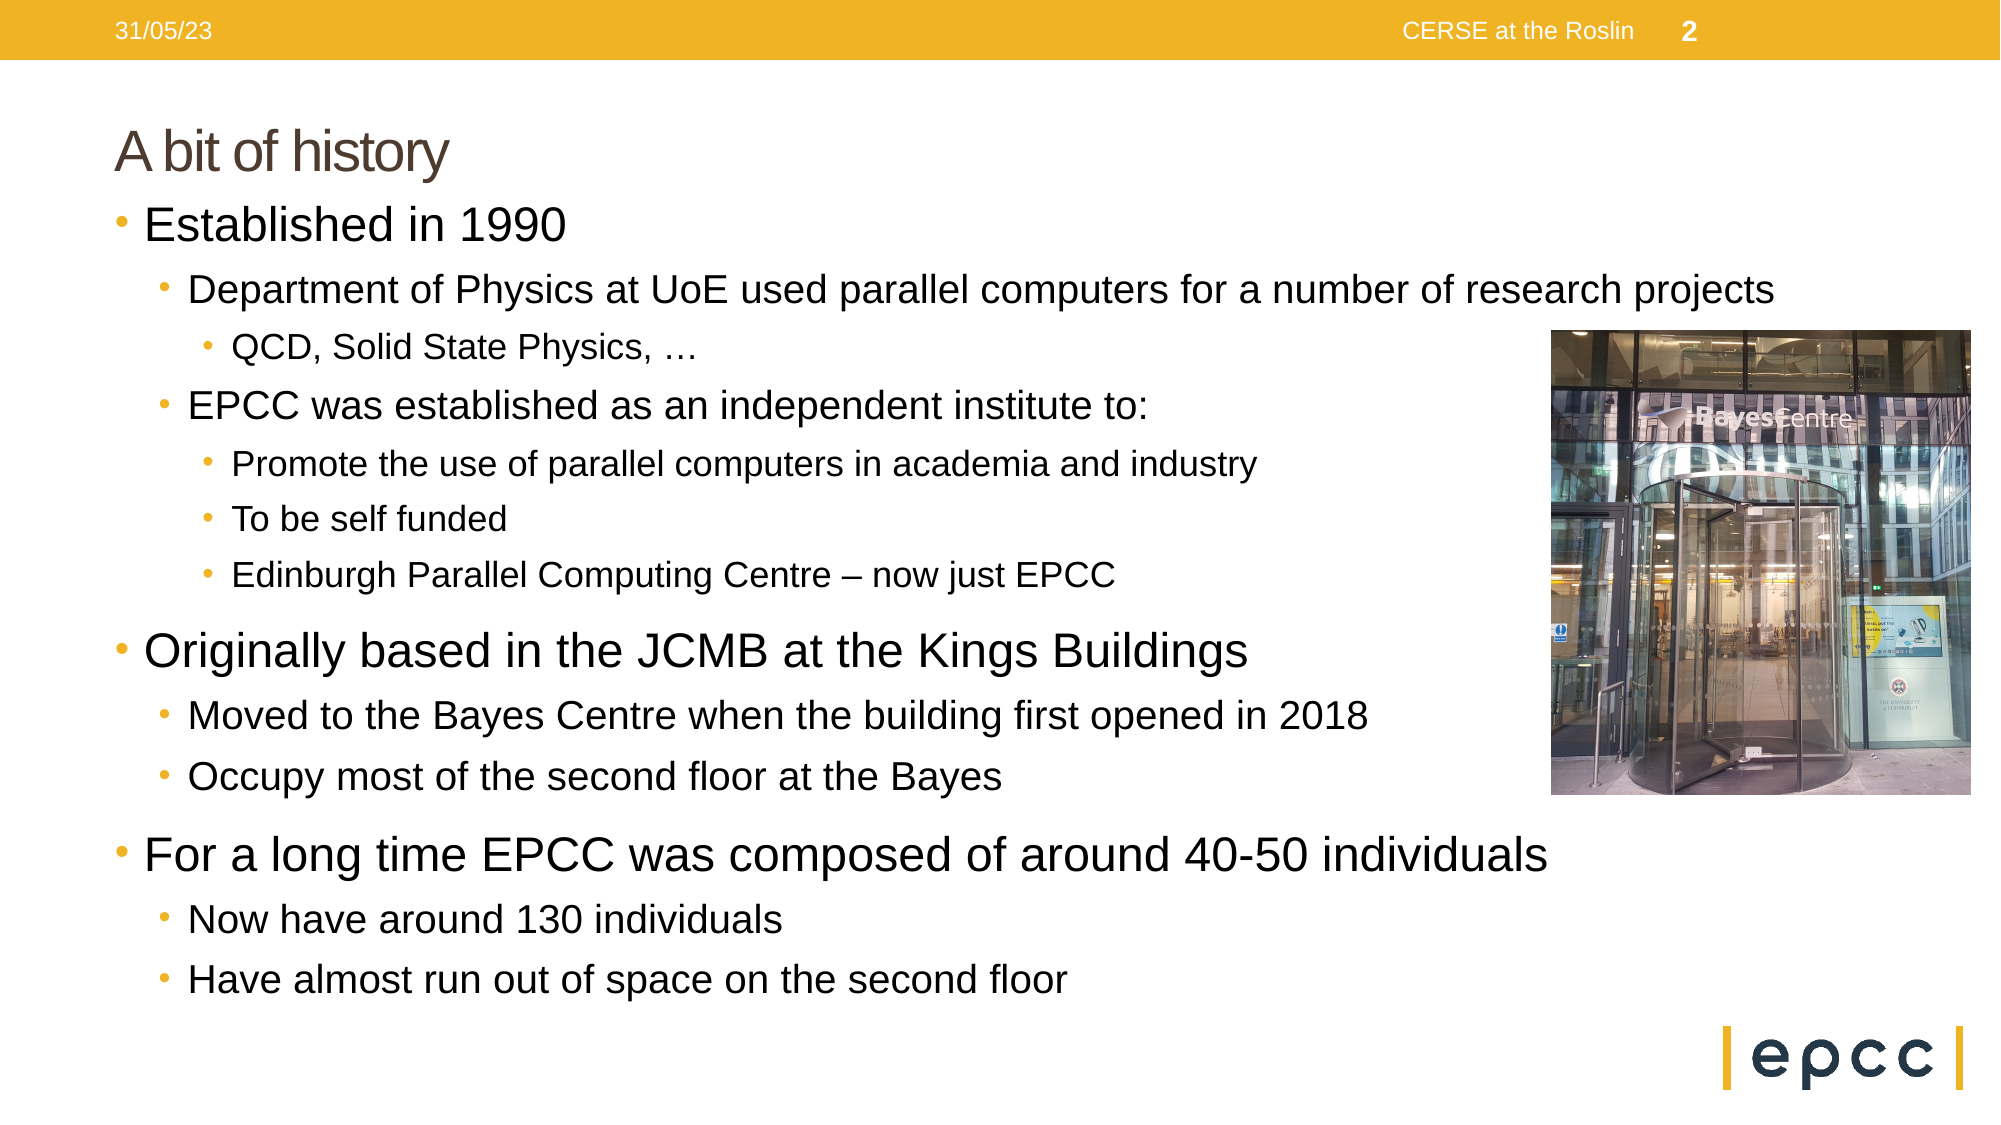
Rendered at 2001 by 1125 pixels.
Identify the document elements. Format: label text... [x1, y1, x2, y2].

footer CERSE at the Roslin [750, 3, 1650, 57]
title A bit of history [99, 87, 1900, 185]
picture [1723, 1026, 1963, 1090]
slide_number 2 [1666, 3, 1900, 57]
list Established in 1990 Department of Physics at UoE used parallel computers for a number of research projects QCD, Solid State Physics, … EPCC was established as an independent institute to: Promote the use of parallel computers in academia and industry To be self funded Edinburgh Parallel Computing Centre – now just EPCC Originally based in the JCMB at the Kings Buildings Moved to the Bayes Centre when the building first opened in 2018 Occupy most of the second floor at the Bayes For a long time EPCC was composed of around 40-50 individuals Now have around 130 individuals Have almost run out of space on the second floor [99, 185, 1900, 1017]
picture [1550, 330, 1971, 795]
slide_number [99, 3, 734, 57]
